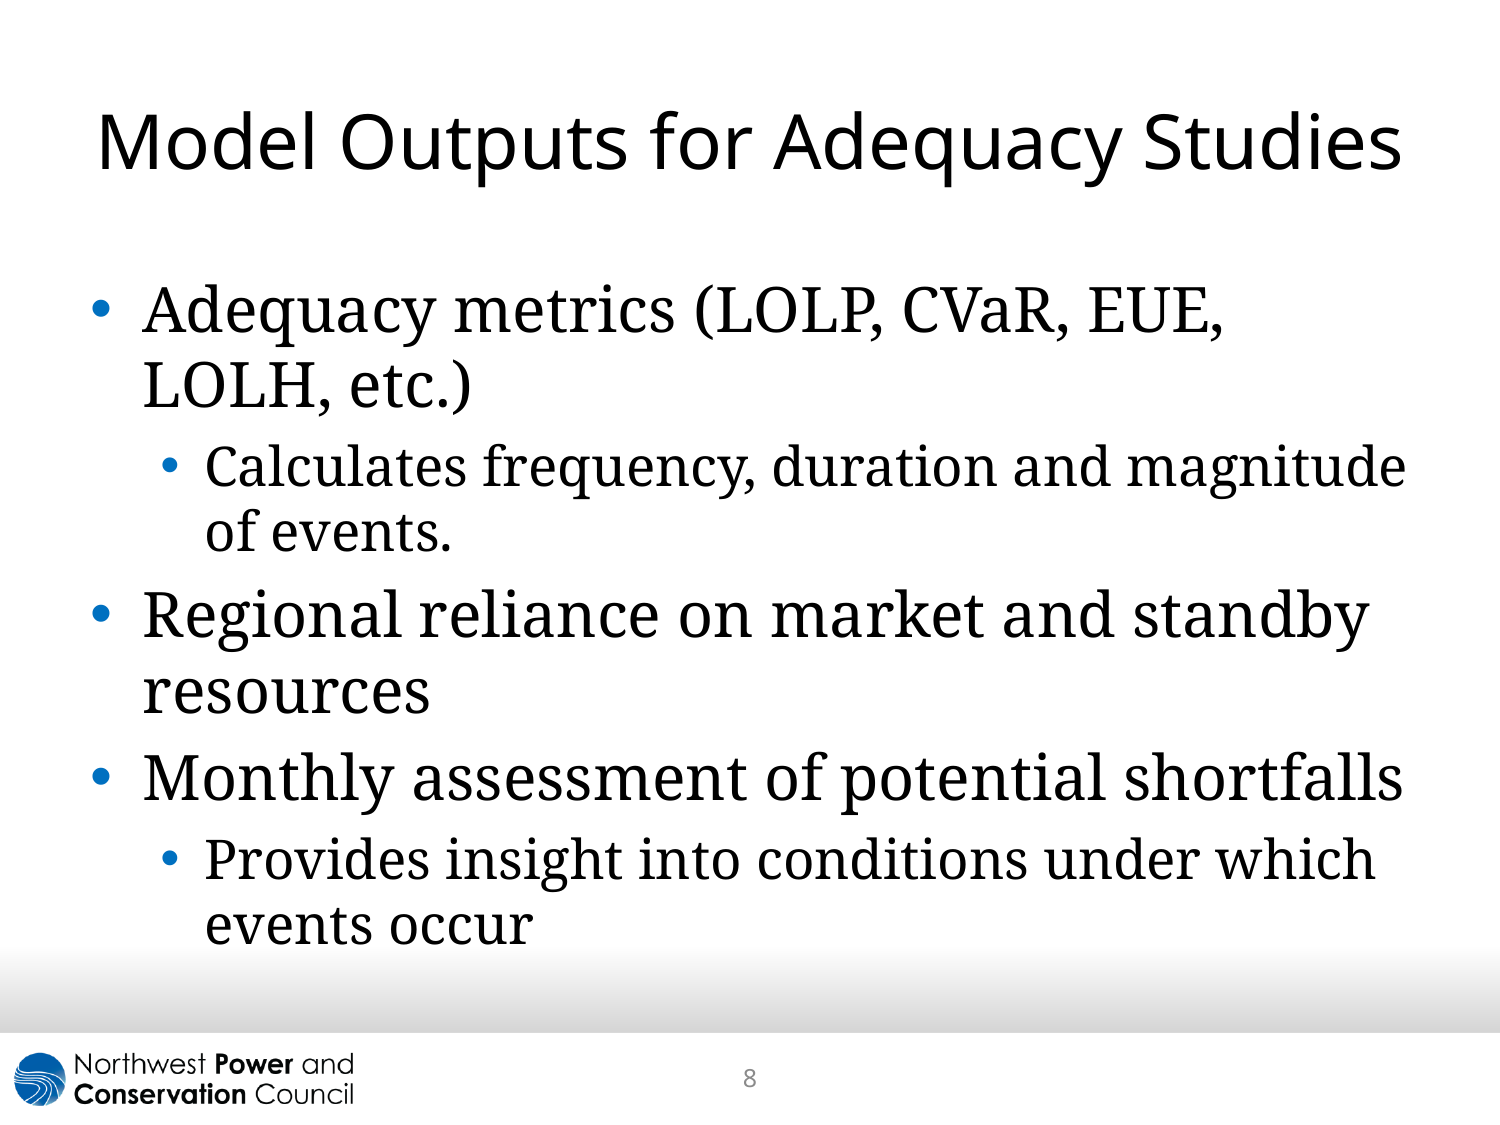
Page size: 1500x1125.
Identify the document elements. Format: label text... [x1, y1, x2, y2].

list Adequacy metrics (LOLP, CVaR, EUE, LOLH, etc.) Calculates frequency, duration and magnitude of events. Regional reliance on market and standby resources Monthly assessment of potential shortfalls Provides insight into conditions under which events occur [75, 262, 1425, 1005]
slide_number 8 [575, 1050, 925, 1110]
picture [13, 1052, 353, 1106]
title Model Outputs for Adequacy Studies [75, 45, 1425, 233]
